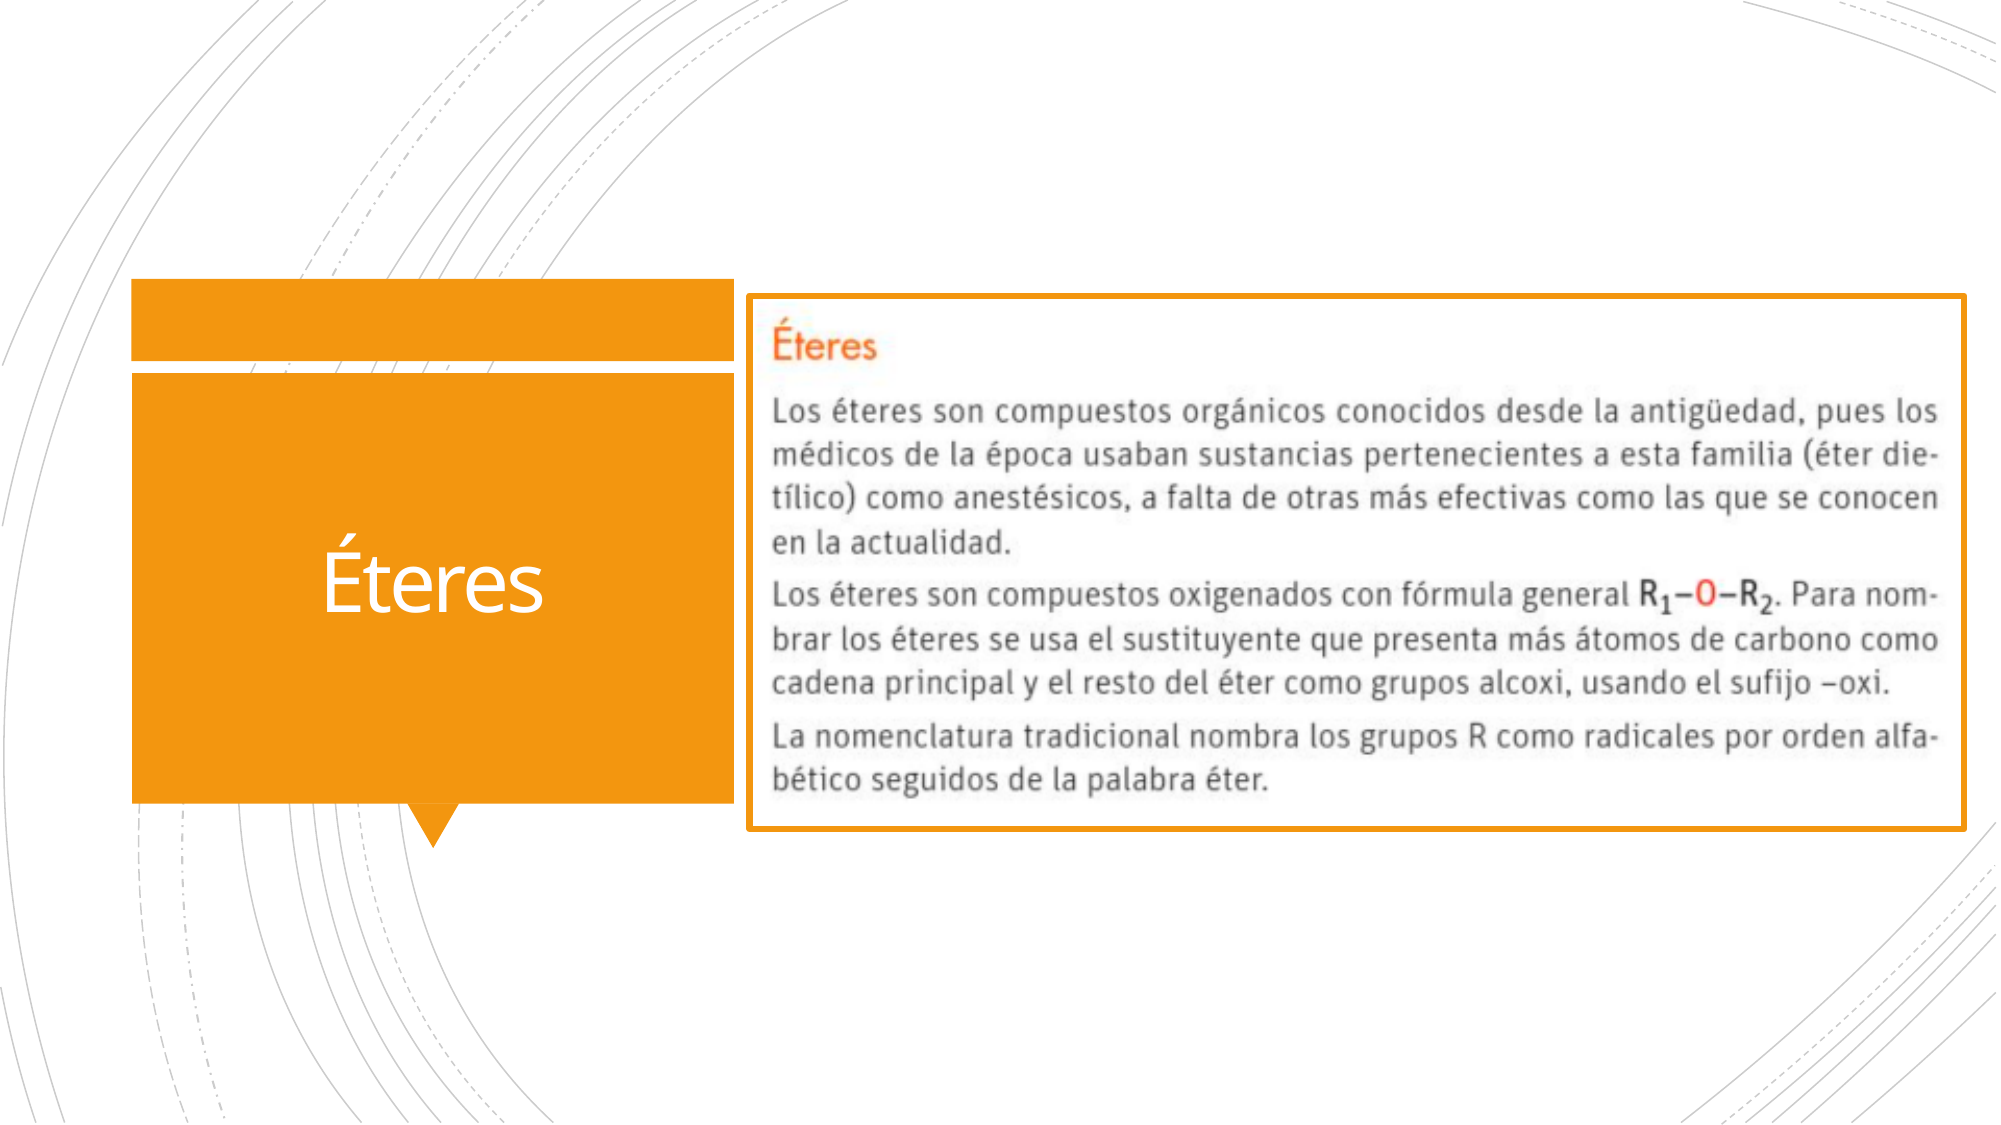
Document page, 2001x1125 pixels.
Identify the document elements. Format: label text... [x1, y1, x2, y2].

picture [752, 298, 1962, 827]
title Éteres [145, 385, 721, 789]
